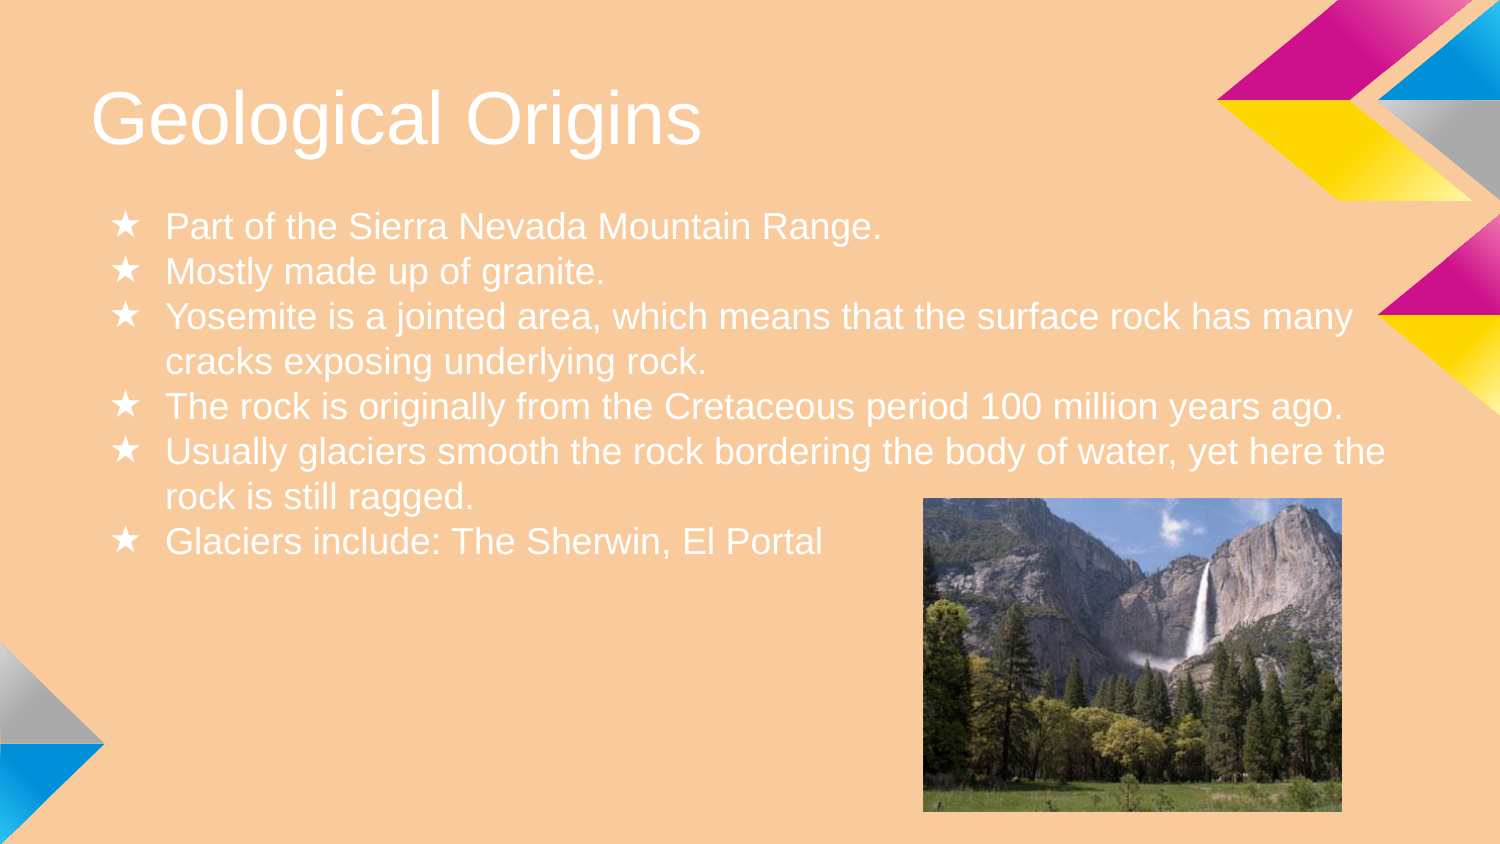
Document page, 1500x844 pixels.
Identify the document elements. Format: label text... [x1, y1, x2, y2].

title Geological Origins [75, 33, 1204, 175]
picture [922, 498, 1342, 812]
list Part of the Sierra Nevada Mountain Range. Mostly made up of granite. Yosemite is a jointed area, which means that the surface rock has many cracks exposing underlying rock. The rock is originally from the Cretaceous period 100 million years ago. Usually glaciers smooth the rock bordering the body of water, yet here the rock is still ragged. Glaciers include: The Sherwin, El Portal [75, 186, 1425, 783]
